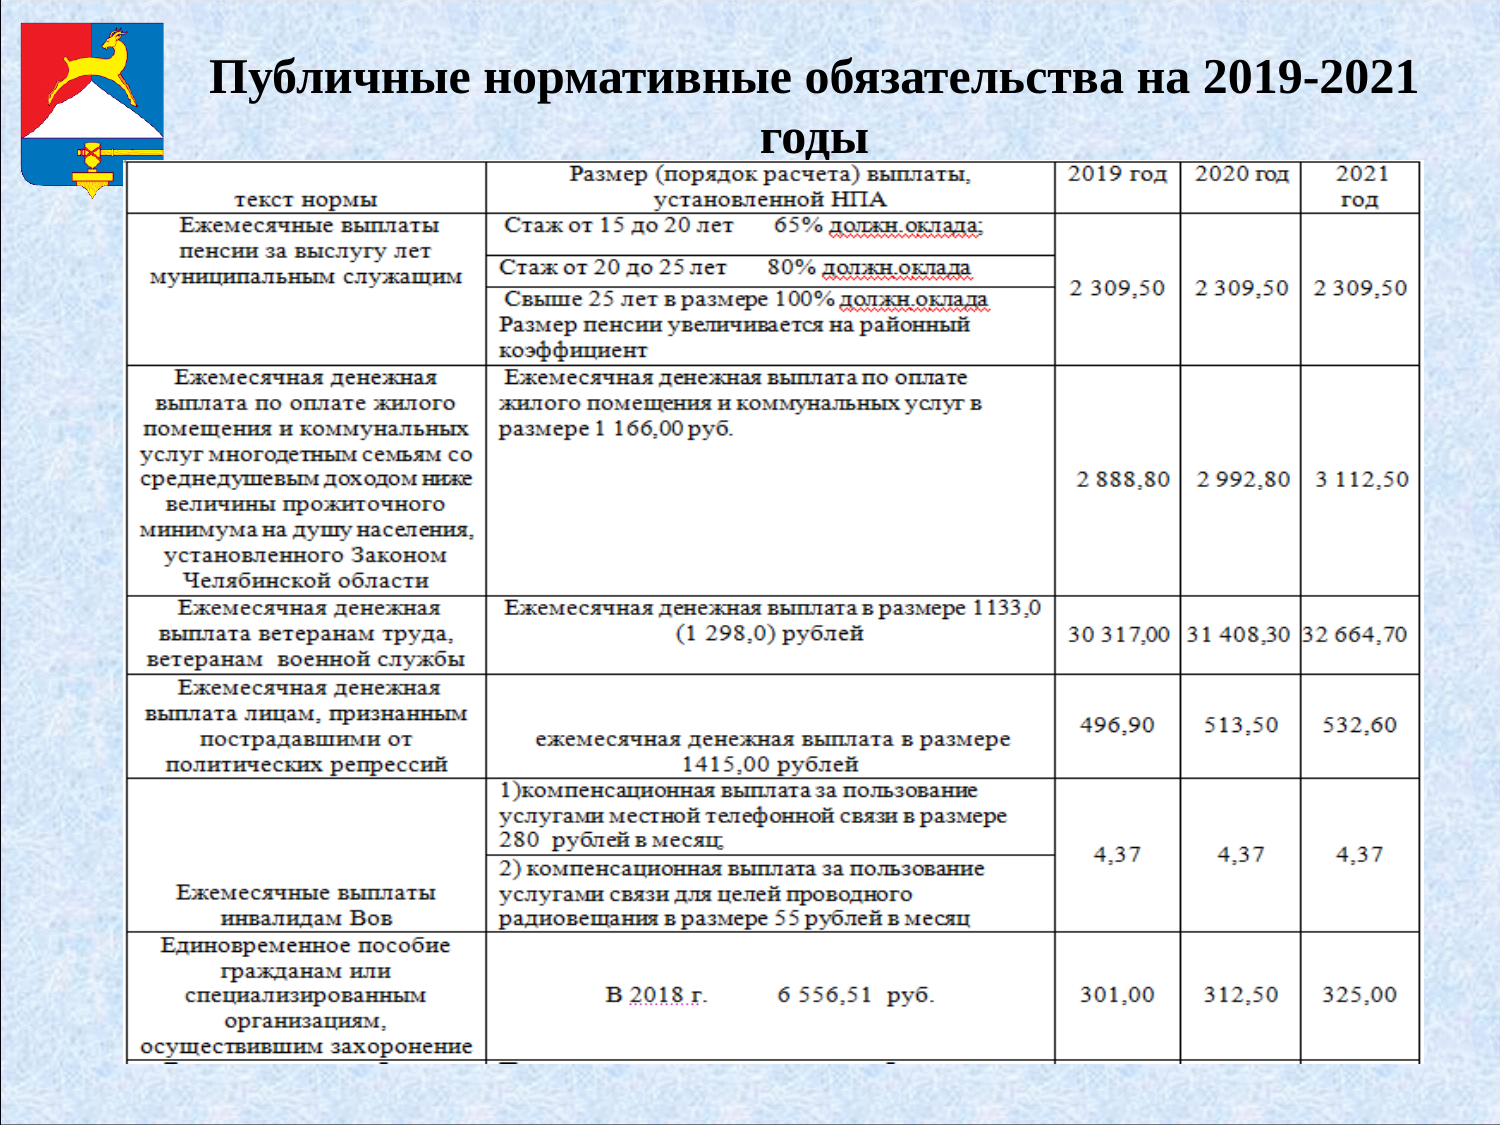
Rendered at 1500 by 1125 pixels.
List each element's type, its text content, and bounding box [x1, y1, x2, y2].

text_box Публичные нормативные обязательства на 2019-2021 годы [169, 35, 1465, 171]
picture [0, 0, 1500, 1125]
